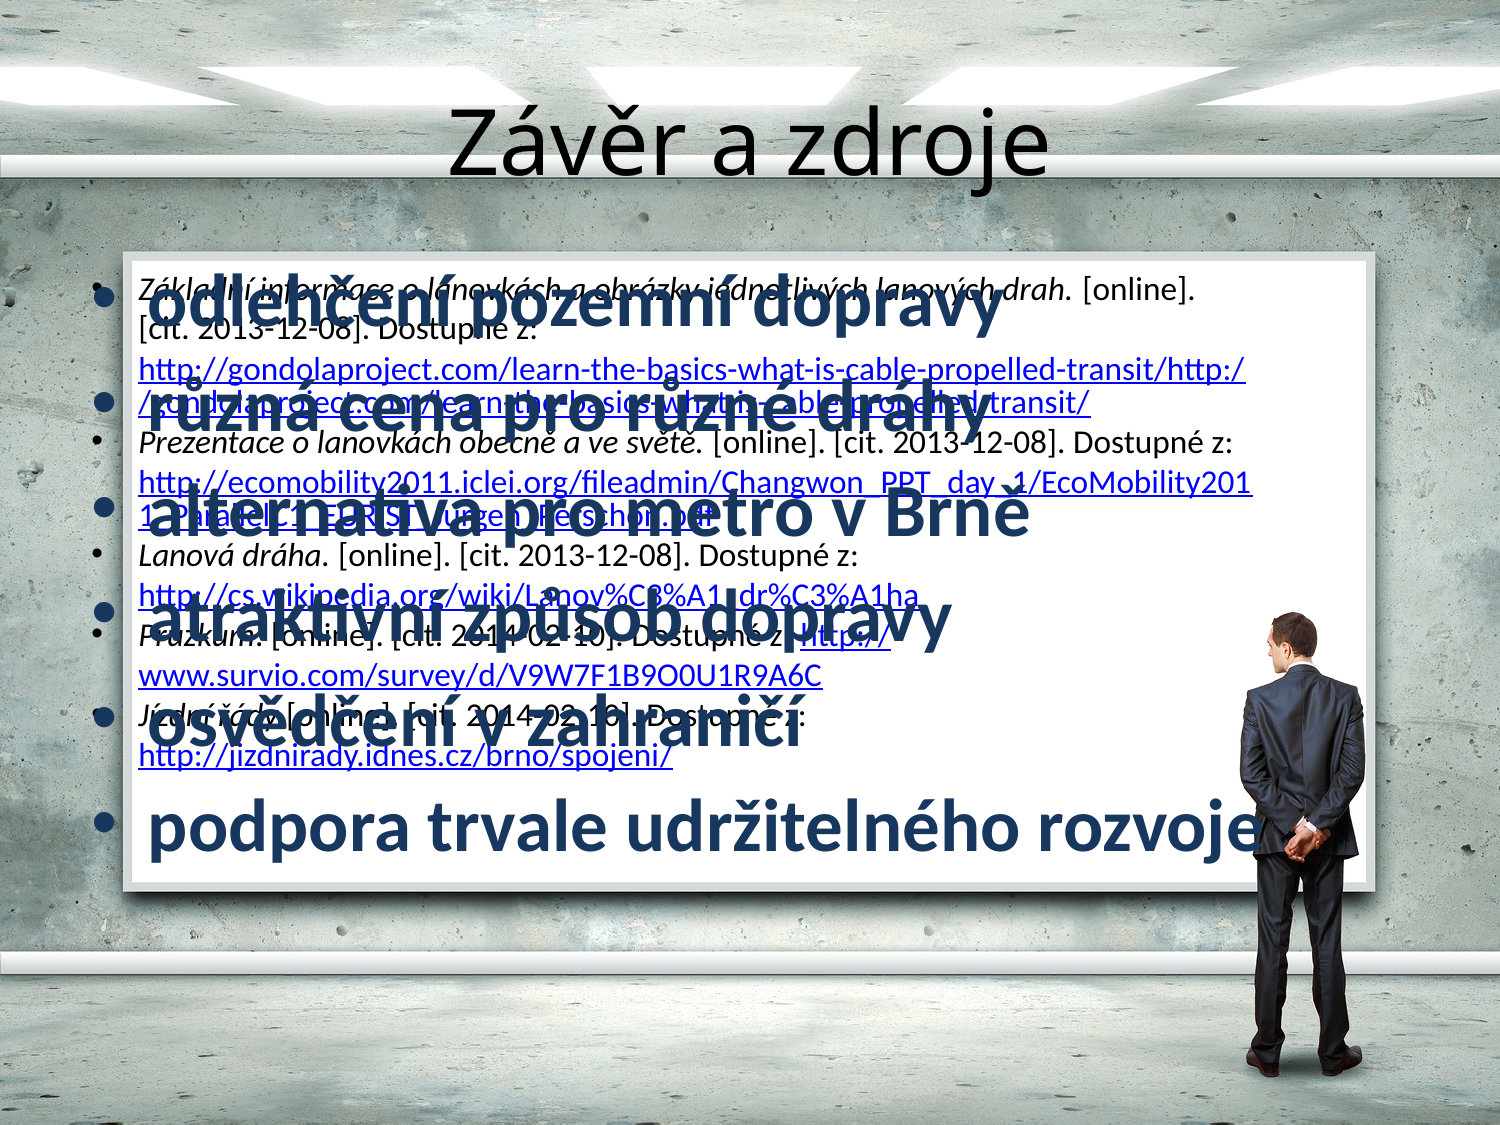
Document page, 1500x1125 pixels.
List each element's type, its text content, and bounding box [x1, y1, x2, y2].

title Závěr a zdroje [75, 45, 1425, 233]
picture [0, 0, 1500, 1125]
list odlehčení pozemní dopravy různá cena pro různé dráhy alternativa pro metro v Brně atraktivní způsob dopravy osvědčení v zahraničí podpora trvale udržitelného rozvoje [76, 243, 1294, 870]
